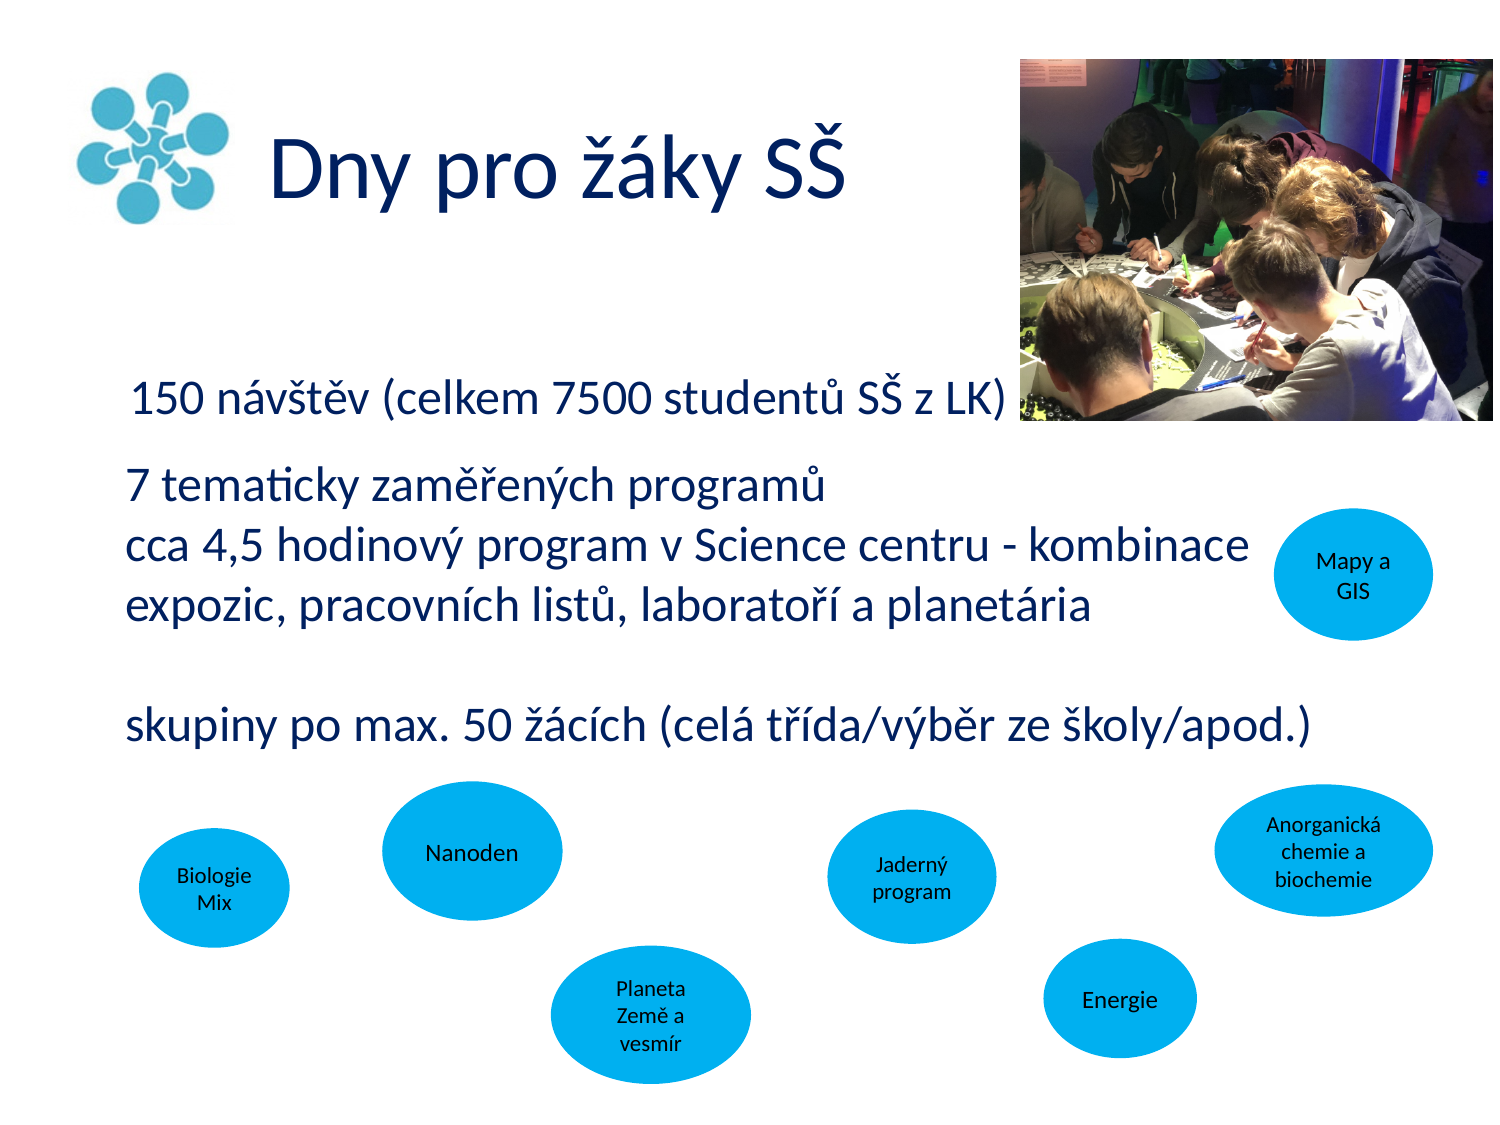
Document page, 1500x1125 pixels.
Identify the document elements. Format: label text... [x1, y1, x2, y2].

text_box Energie [1043, 938, 1197, 1059]
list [67, 70, 235, 225]
title Dny pro žáky SŠ [103, 59, 1019, 278]
text_box Planeta Země a vesmír [550, 945, 752, 1084]
text_box Mapy a GIS [1273, 508, 1434, 641]
picture [1019, 59, 1493, 421]
text_box 7 tematicky zaměřených programů cca 4,5 hodinový program v Science centru - kombinace expozic, pracovních listů, laboratoří a planetária skupiny po max. 50 žácích (celá třída/výběr ze školy/apod.) [110, 383, 1405, 759]
text_box Jaderný program [827, 809, 997, 944]
text_box Biologie Mix [138, 828, 290, 948]
text_box 150 návštěv (celkem 7500 studentů SŠ z LK) [114, 296, 1023, 432]
text_box Nanoden [382, 781, 563, 921]
text_box Anorganická chemie a biochemie [1214, 784, 1434, 917]
